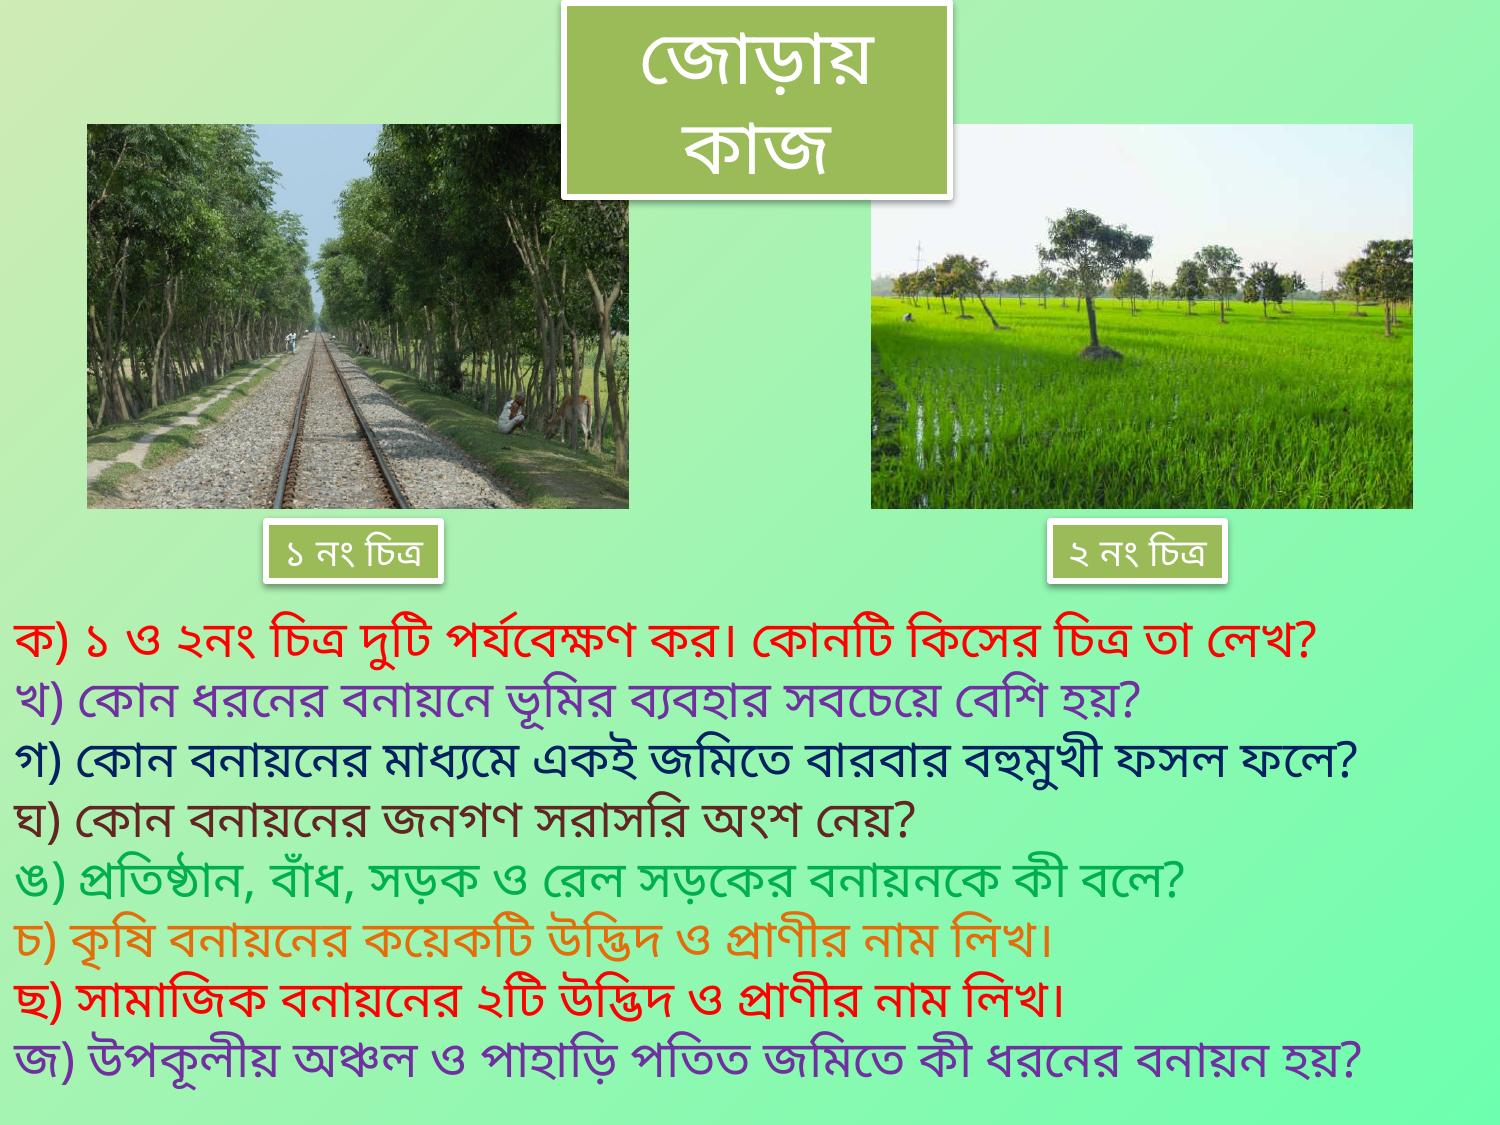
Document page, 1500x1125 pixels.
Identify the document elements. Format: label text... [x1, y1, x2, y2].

picture [87, 124, 629, 509]
text_box ১ নং চিত্র [263, 518, 444, 584]
text_box জোড়ায় কাজ [561, 0, 953, 200]
picture [871, 124, 1413, 509]
text_box ক) ১ ও ২নং চিত্র দুটি পর্যবেক্ষণ কর। কোনটি কিসের চিত্র তা লেখ? খ) কোন ধরনের বনায়নে ভূমির ব্যবহার সবচেয়ে বেশি হয়? গ) কোন বনায়নের মাধ্যমে একই জমিতে বারবার বহুমুখী ফসল ফলে? ঘ) কোন বনায়নের জনগণ সরাসরি অংশ নেয়? ঙ) প্রতিষ্ঠান, বাঁধ, সড়ক ও রেল সড়কের বনায়নকে কী বলে? চ) কৃষি বনায়নের কয়েকটি উদ্ভিদ ও প্রাণীর নাম লিখ। ছ) সামাজিক বনায়নের ২টি উদ্ভিদ ও প্রাণীর নাম লিখ। জ) উপকূলীয় অঞ্চল ও পাহাড়ি পতিত জমিতে কী ধরনের বনায়ন হয়? [0, 599, 1500, 1095]
text_box ২ নং চিত্র [1047, 518, 1228, 584]
